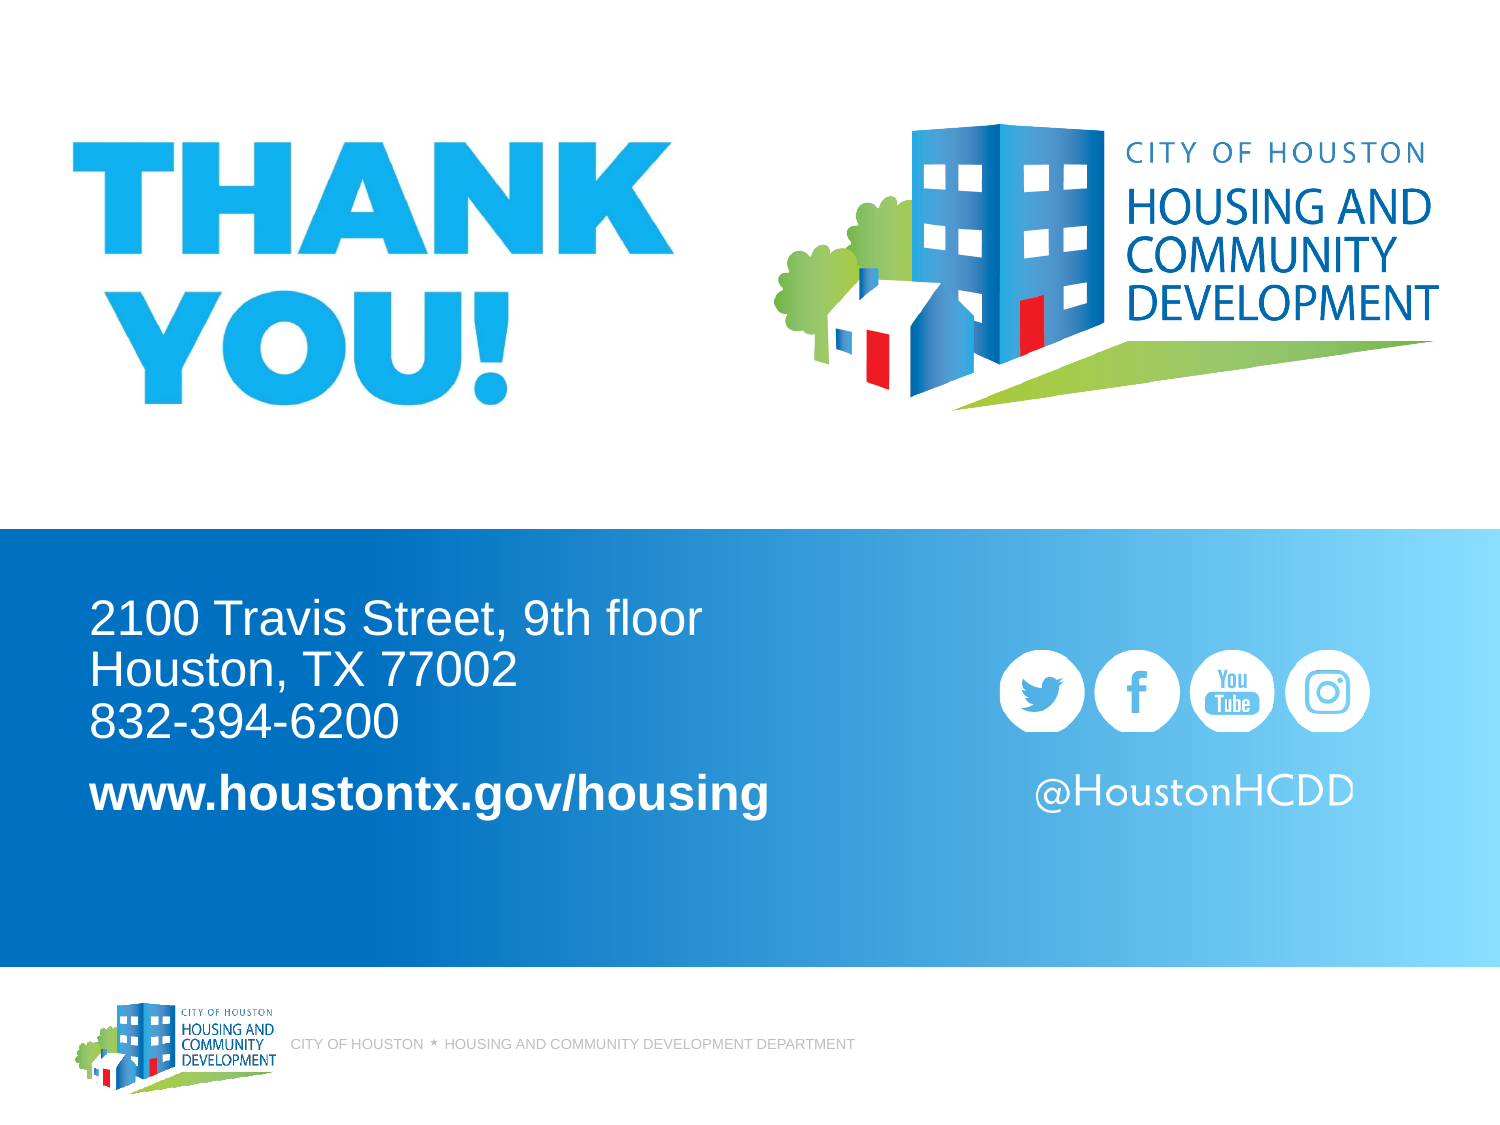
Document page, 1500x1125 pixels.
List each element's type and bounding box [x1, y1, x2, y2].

picture [50, 120, 700, 428]
picture [774, 124, 1439, 411]
picture [75, 1003, 276, 1094]
